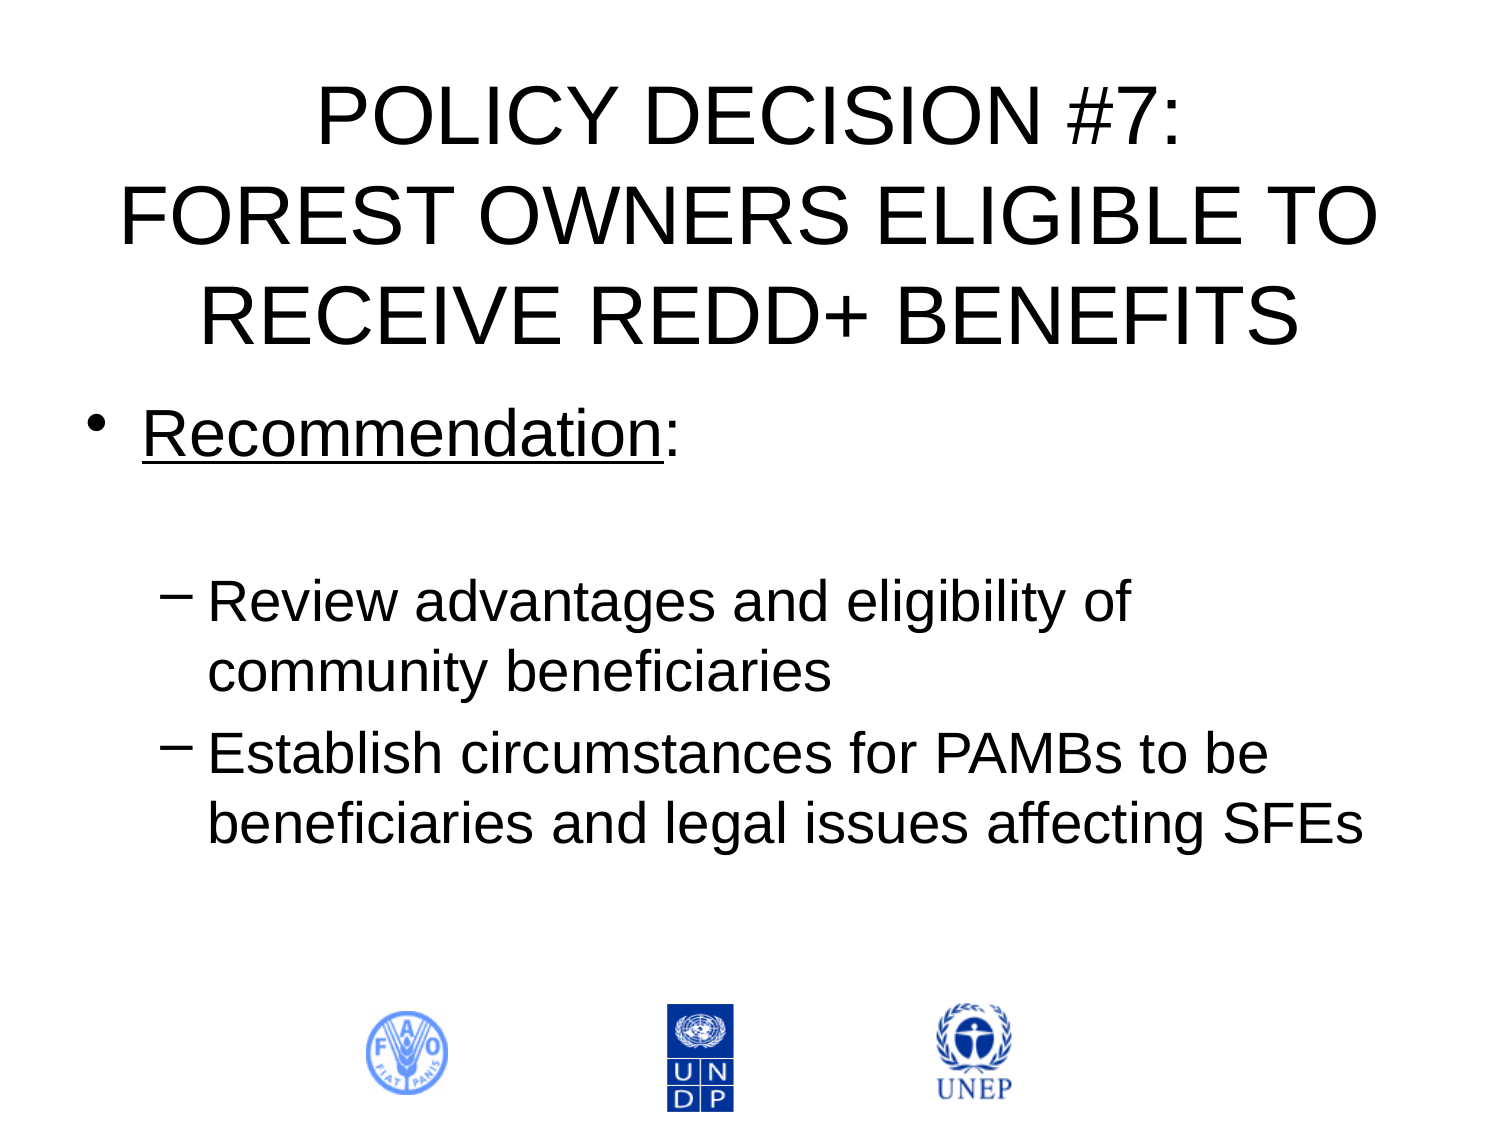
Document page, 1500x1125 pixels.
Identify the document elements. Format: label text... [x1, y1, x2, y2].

picture [666, 1091, 735, 1113]
picture [366, 1091, 448, 1095]
picture [912, 1091, 1038, 1104]
list Recommendation: Review advantages and eligibility of community beneficiaries Establish circumstances for PAMBs to be beneficiaries and legal issues affecting SFEs [70, 382, 1421, 1091]
title POLICY DECISION #7: FOREST OWNERS ELIGIBLE TO RECEIVE REDD+ BENEFITS [0, 116, 1500, 305]
